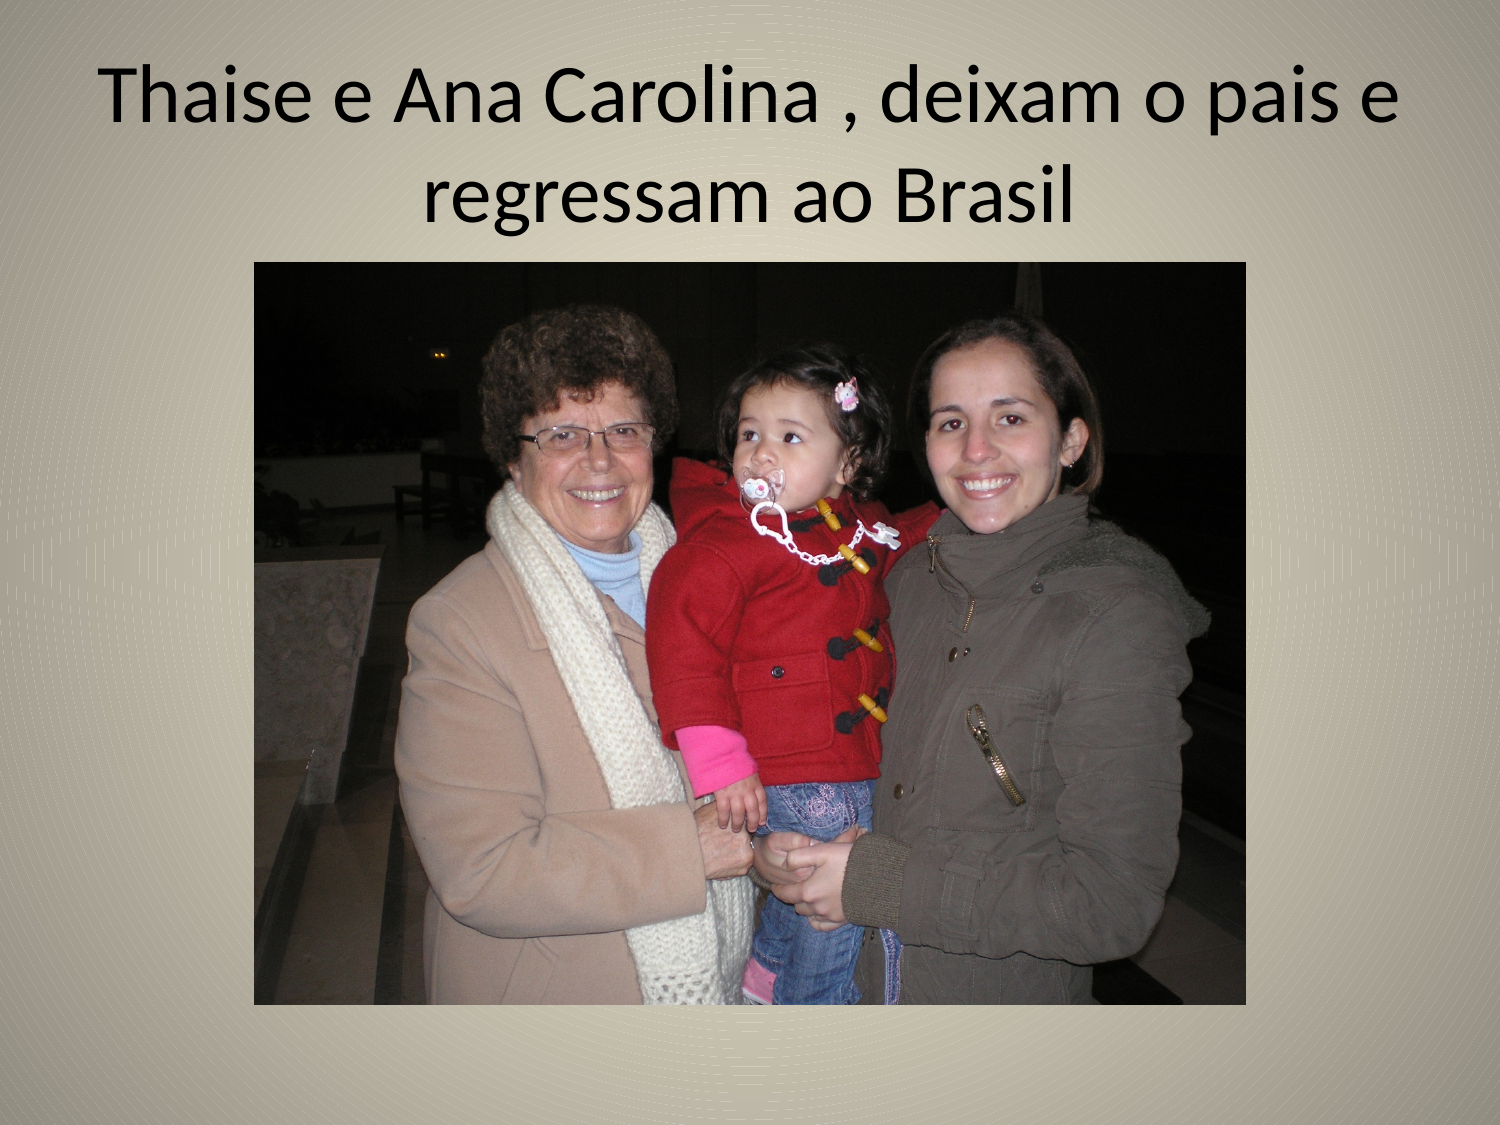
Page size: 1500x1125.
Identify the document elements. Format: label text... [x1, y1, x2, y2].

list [254, 262, 1246, 1006]
title Thaise e Ana Carolina , deixam o pais e regressam ao Brasil [74, 44, 1426, 233]
